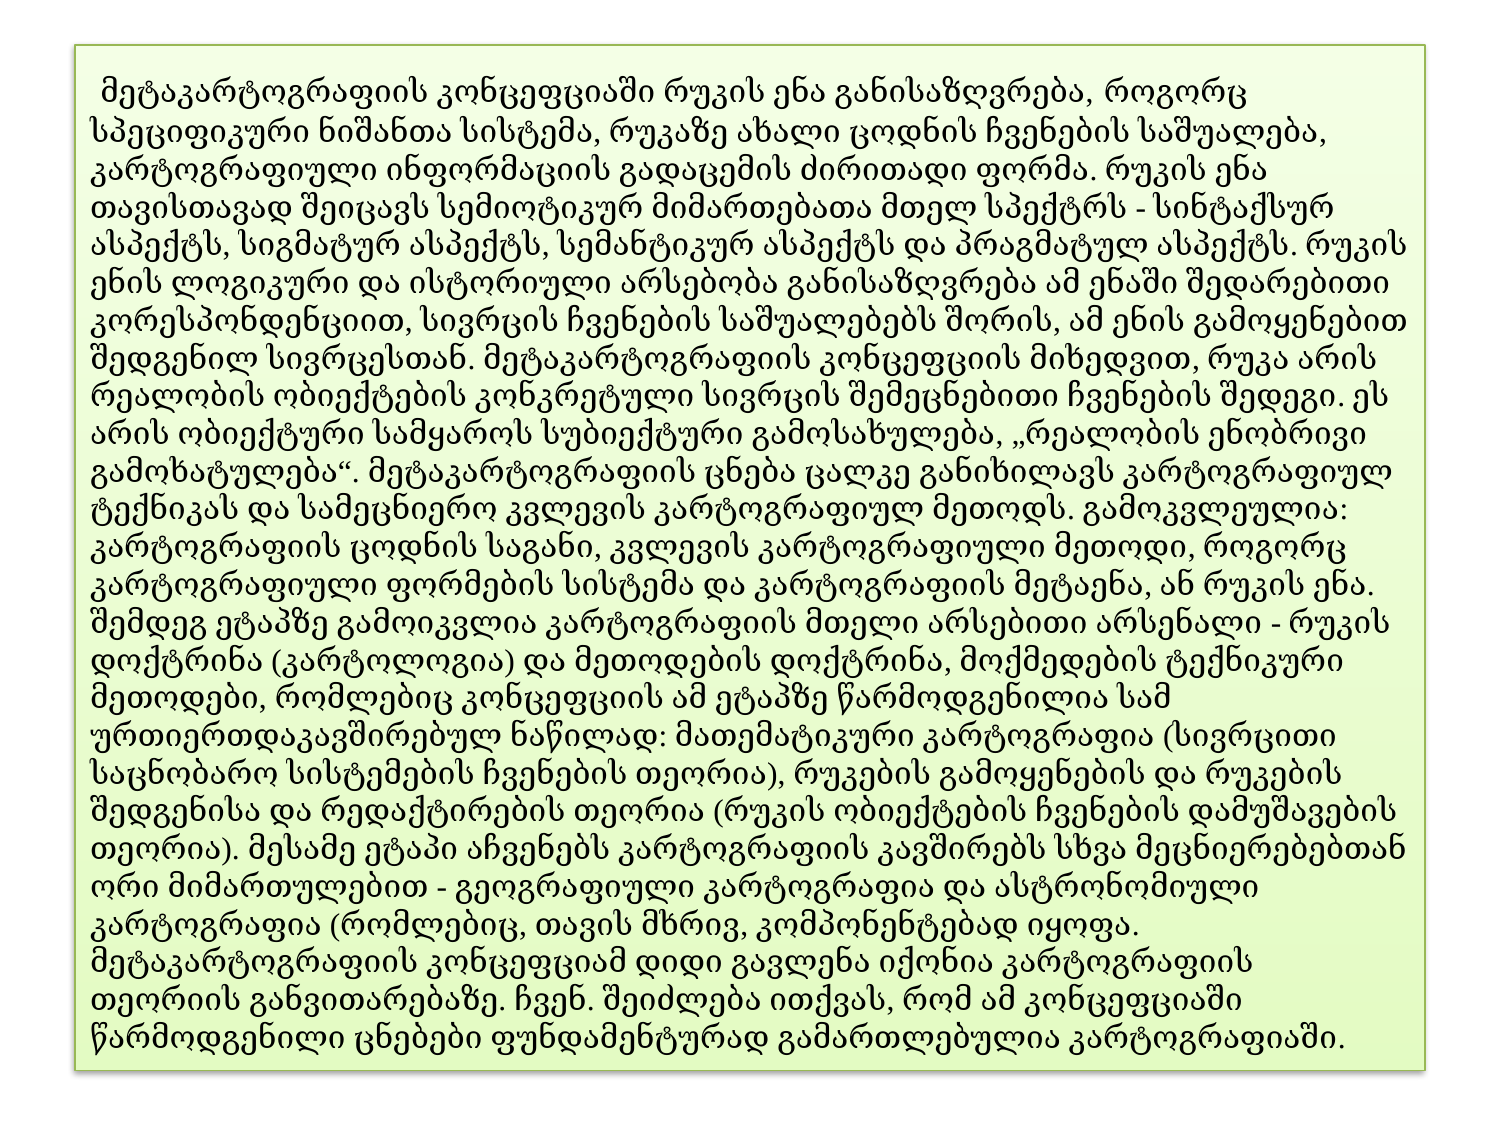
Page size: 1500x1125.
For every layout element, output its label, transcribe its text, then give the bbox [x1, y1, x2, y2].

title მეტაკარტოგრაფიის კონცეფციაში რუკის ენა განისაზღვრება, როგორც სპეციფიკური ნიშანთა სისტემა, რუკაზე ახალი ცოდნის ჩვენების საშუალება, კარტოგრაფიული ინფორმაციის გადაცემის ძირითადი ფორმა. რუკის ენა თავისთავად შეიცავს სემიოტიკურ მიმართებათა მთელ სპექტრს - სინტაქსურ ასპექტს, სიგმატურ ასპექტს, სემანტიკურ ასპექტს და პრაგმატულ ასპექტს. რუკის ენის ლოგიკური და ისტორიული არსებობა განისაზღვრება ამ ენაში შედარებითი კორესპონდენციით, სივრცის ჩვენების საშუალებებს შორის, ამ ენის გამოყენებით შედგენილ სივრცესთან. მეტაკარტოგრაფიის კონცეფციის მიხედვით, რუკა არის რეალობის ობიექტების კონკრეტული სივრცის შემეცნებითი ჩვენების შედეგი. ეს არის ობიექტური სამყაროს სუბიექტური გამოსახულება, „რეალობის ენობრივი გამოხატულება“. მეტაკარტოგრაფიის ცნება ცალკე განიხილავს კარტოგრაფიულ ტექნიკას და სამეცნიერო კვლევის კარტოგრაფიულ მეთოდს. გამოკვლეულია: კარტოგრაფიის ცოდნის საგანი, კვლევის კარტოგრაფიული მეთოდი, როგორც კარტოგრაფიული ფორმების სისტემა და კარტოგრაფიის მეტაენა, ან რუკის ენა. შემდეგ ეტაპზე გამოიკვლია კარტოგრაფიის მთელი არსებითი არსენალი - რუკის დოქტრინა (კარტოლოგია) და მეთოდების დოქტრინა, მოქმედების ტექნიკური მეთოდები, რომლებიც კონცეფციის ამ ეტაპზე წარმოდგენილია სამ ურთიერთდაკავშირებულ ნაწილად: მათემატიკური კარტოგრაფია (სივრცითი საცნობარო სისტემების ჩვენების თეორია), რუკების გამოყენების და რუკების შედგენისა და რედაქტირების თეორია (რუკის ობიექტების ჩვენების დამუშავების თეორია). მესამე ეტაპი აჩვენებს კარტოგრაფიის კავშირებს სხვა მეცნიერებებთან ორი მიმართულებით - გეოგრაფიული კარტოგრაფია და ასტრონომიული კარტოგრაფია (რომლებიც, თავის მხრივ, კომპონენტებად იყოფა. მეტაკარტოგრაფიის კონცეფციამ დიდი გავლენა იქონია კარტოგრაფიის თეორიის განვითარებაზე. ჩვენ. შეიძლება ითქვას, რომ ამ კონცეფციაში წარმოდგენილი ცნებები ფუნდამენტურად გამართლებულია კარტოგრაფიაში. [74, 44, 1426, 1071]
